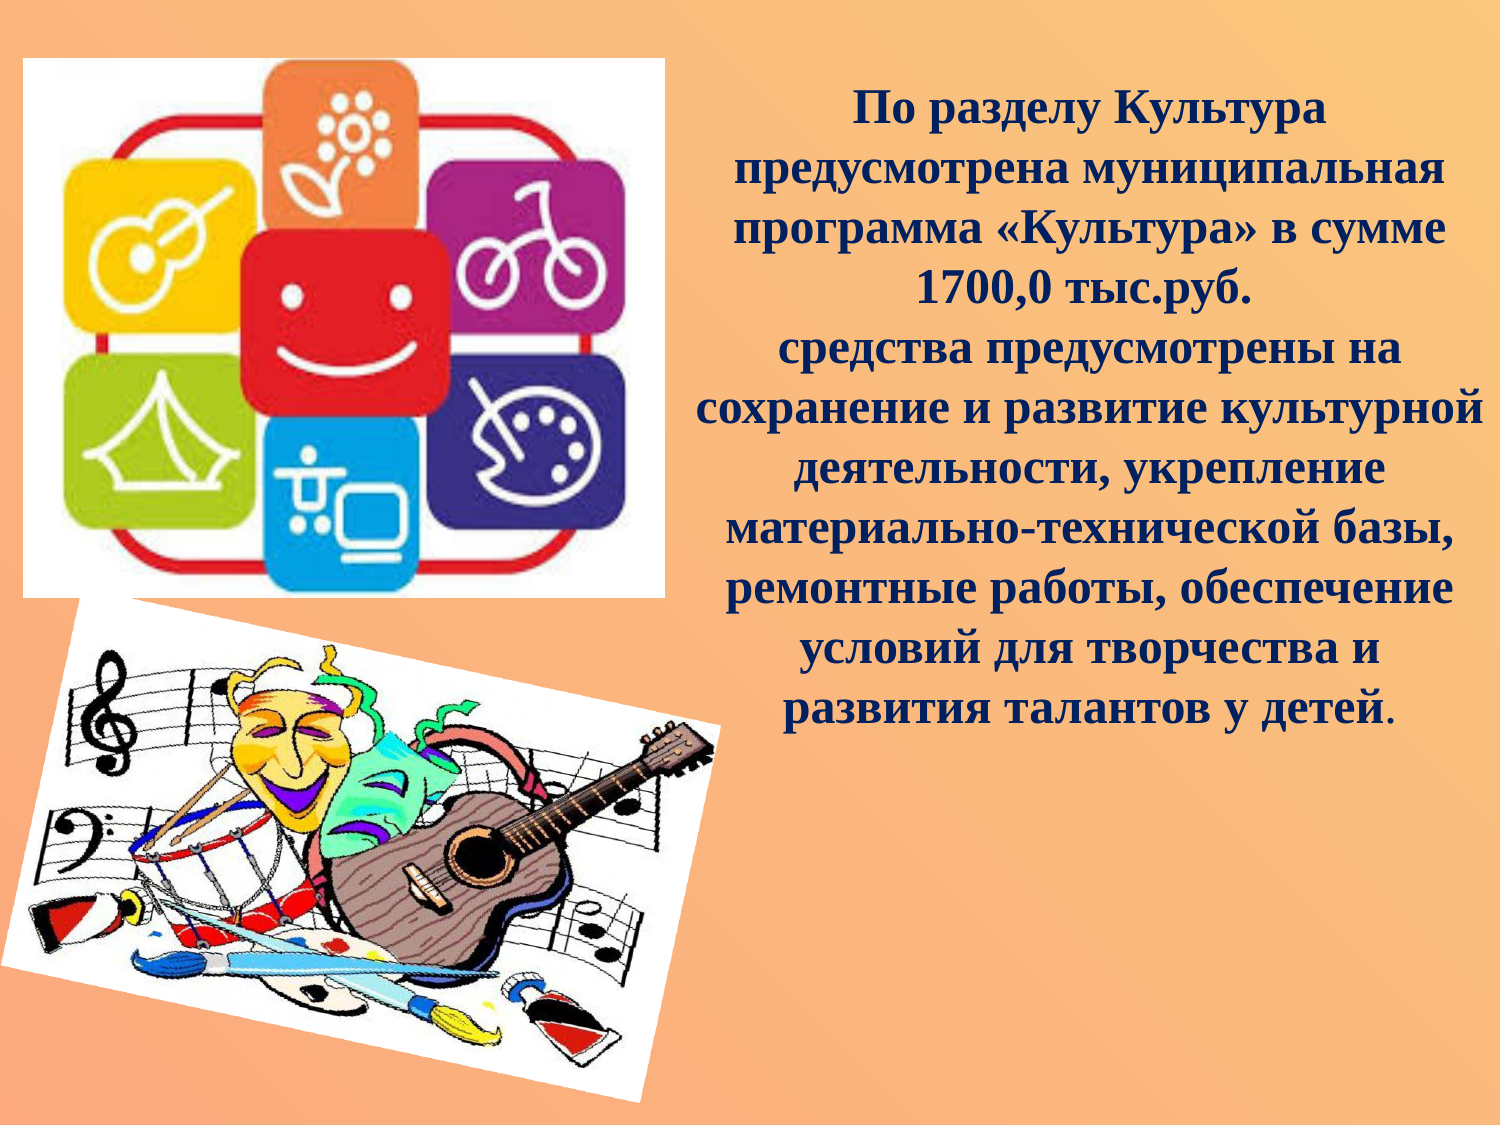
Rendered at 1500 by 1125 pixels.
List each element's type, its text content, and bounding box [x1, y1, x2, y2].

picture [2, 598, 720, 1102]
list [23, 58, 665, 598]
title По разделу Культура предусмотрена муниципальная программа «Культура» в сумме 1700,0 тыс.руб. средства предусмотрены на сохранение и развитие культурной деятельности, укрепление материально-технической базы, ремонтные работы, обеспечение условий для творчества и развития талантов у детей. [679, 44, 1500, 762]
